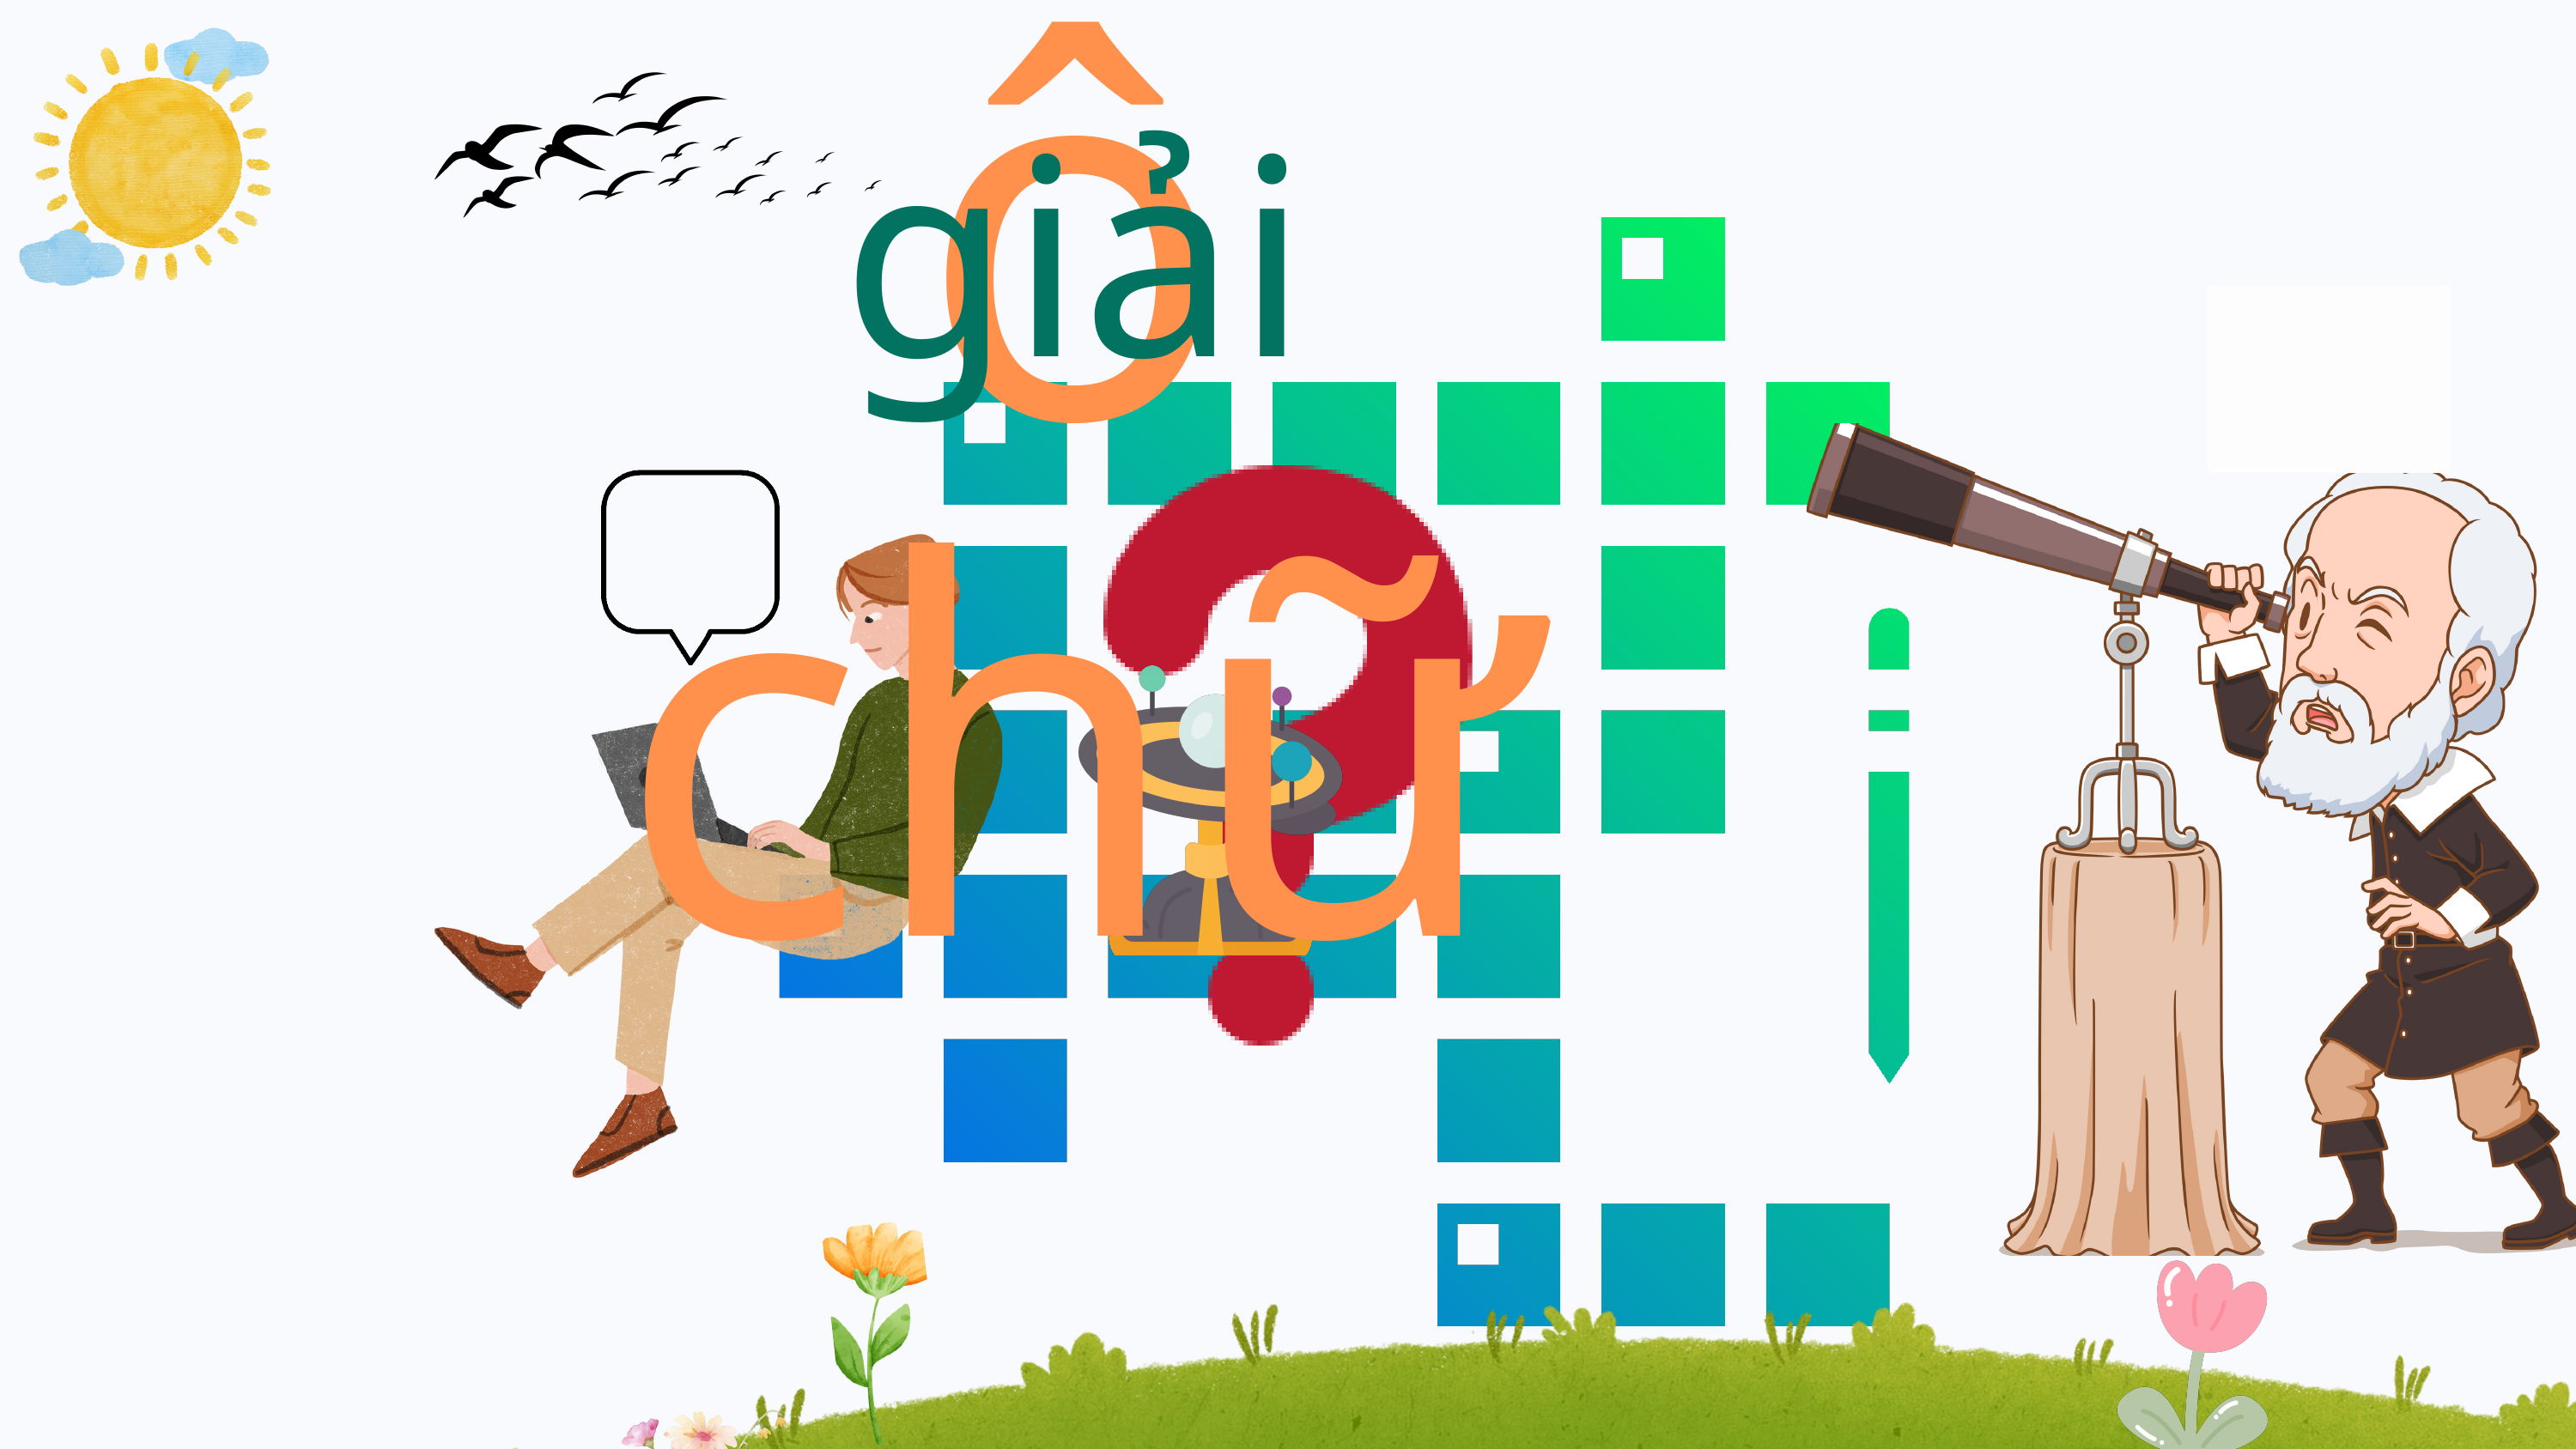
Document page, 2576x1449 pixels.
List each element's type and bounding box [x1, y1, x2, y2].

text_box [601, 1410, 797, 1449]
text_box [779, 651, 1910, 1302]
text_box [1103, 651, 1473, 902]
text_box [434, 651, 1003, 1178]
text_box [356, 1302, 845, 1449]
text_box [355, 0, 2576, 641]
text_box [821, 1219, 945, 1449]
text_box [1103, 719, 1473, 1046]
text_box [1075, 665, 1345, 955]
text_box [2302, 1302, 2576, 1449]
text_box [1806, 651, 2576, 1256]
picture [601, 641, 780, 669]
text_box [394, 0, 1756, 568]
text_box [2075, 1255, 2302, 1449]
text_box [849, 1302, 2075, 1449]
text_box [19, 27, 271, 286]
